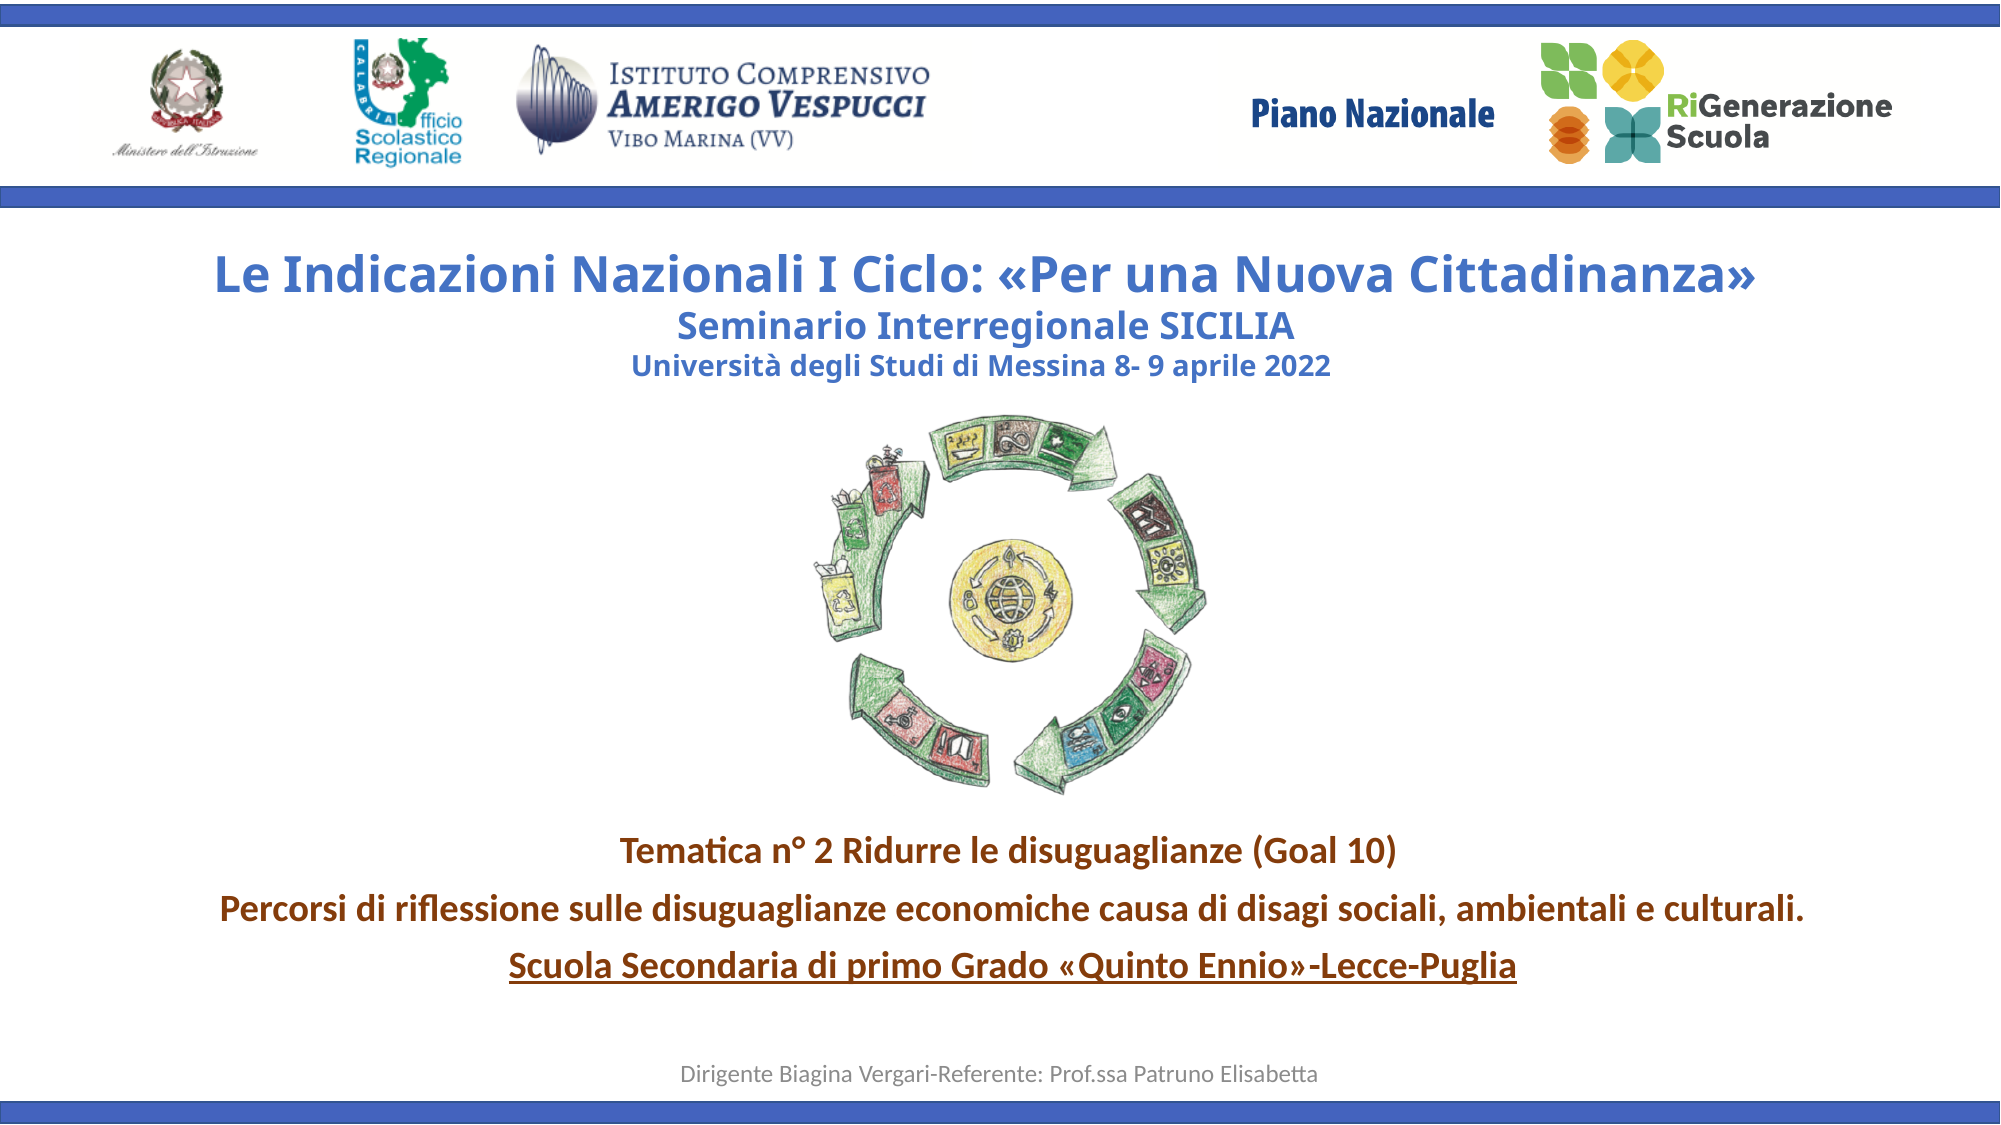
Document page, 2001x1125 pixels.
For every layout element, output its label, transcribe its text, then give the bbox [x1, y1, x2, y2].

footer Dirigente Biagina Vergari-Referente: Prof.ssa Patruno Elisabetta [662, 1042, 1338, 1103]
text_box [0, 186, 2000, 208]
text_box [0, 1101, 2000, 1124]
text_box [0, 4, 2000, 27]
subtitle Tematica n° 2 Ridurre le disuguaglianze (Goal 10) Percorsi di riflessione sulle disuguaglianze economiche causa di disagi sociali, ambientali e culturali. Scuola Secondaria di primo Grado «Quinto Ennio»-Lecce-Puglia [12, 823, 2000, 996]
picture [802, 402, 1224, 805]
text_box Le Indicazioni Nazionali I Ciclo: «Per una Nuova Cittadinanza» Seminario Interregionale SICILIA Università degli Studi di Messina 8- 9 aprile 2022 [0, 235, 1982, 390]
picture [79, 38, 972, 171]
picture [1218, 36, 1921, 169]
